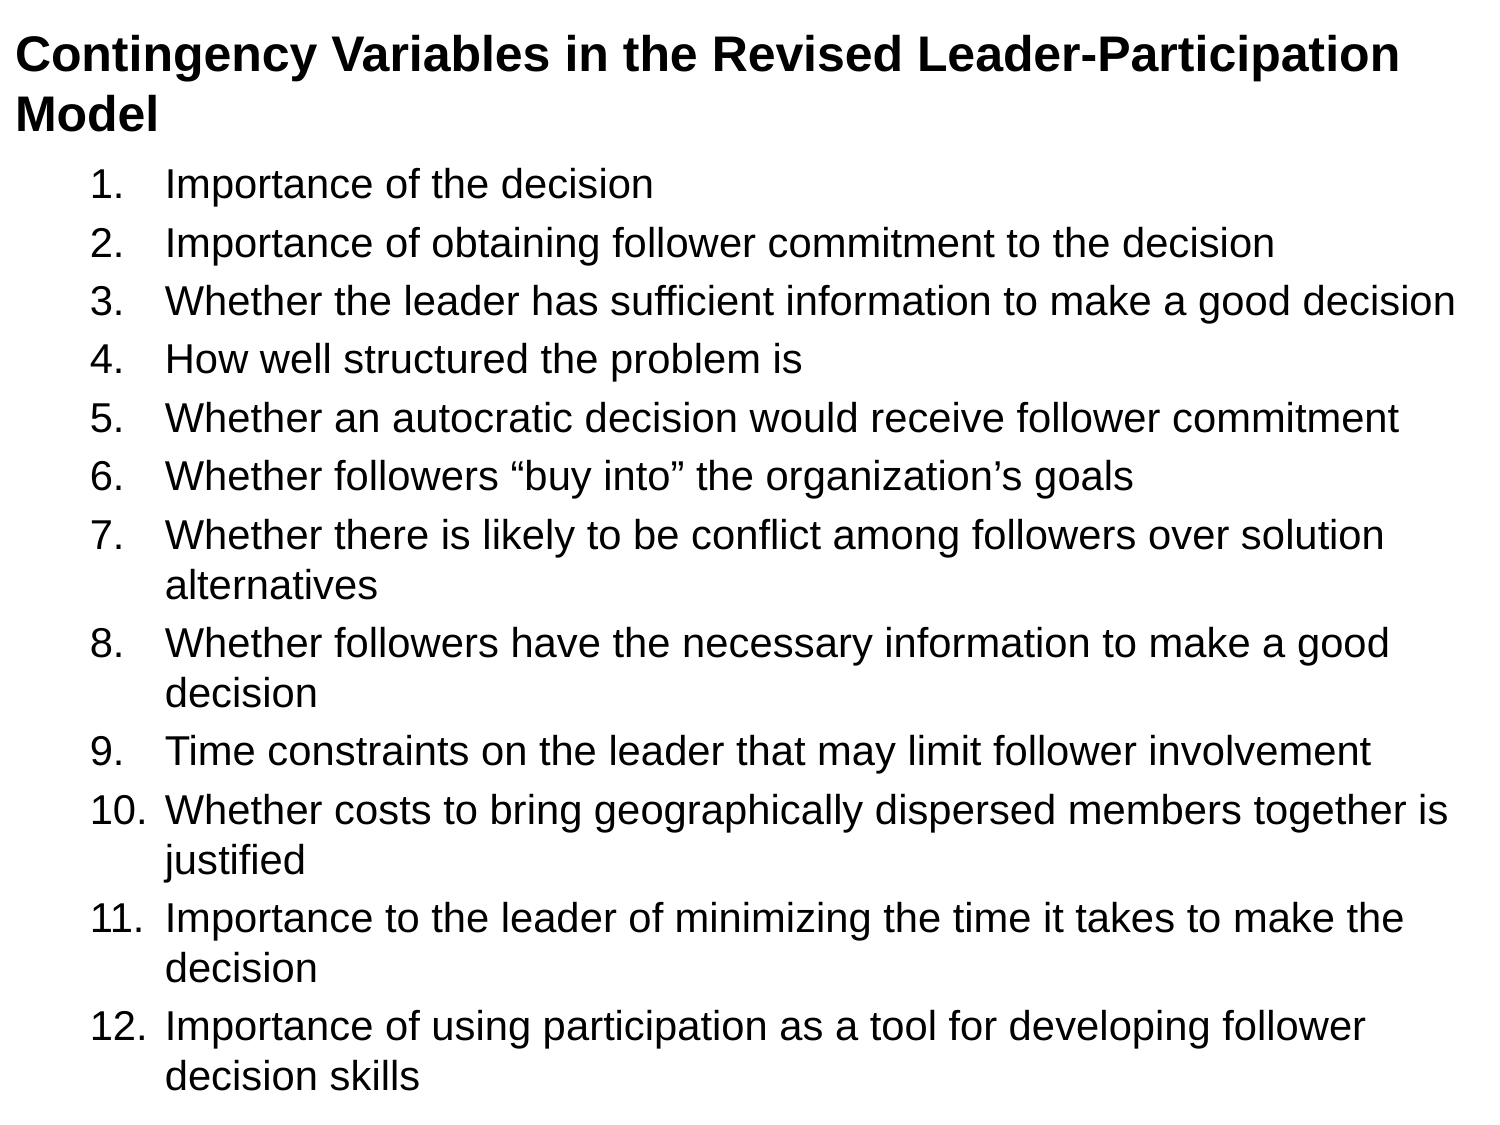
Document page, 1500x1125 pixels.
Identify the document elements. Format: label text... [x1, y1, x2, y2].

text_box Importance of the decision Importance of obtaining follower commitment to the decision Whether the leader has sufficient information to make a good decision How well structured the problem is Whether an autocratic decision would receive follower commitment Whether followers “buy into” the organization’s goals Whether there is likely to be conflict among followers over solution alternatives Whether followers have the necessary information to make a good decision Time constraints on the leader that may limit follower involvement Whether costs to bring geographically dispersed members together is justified Importance to the leader of minimizing the time it takes to make the decision Importance of using participation as a tool for developing follower decision skills [74, 149, 1500, 1107]
title Contingency Variables in the Revised Leader-Participation Model [0, 37, 1500, 126]
